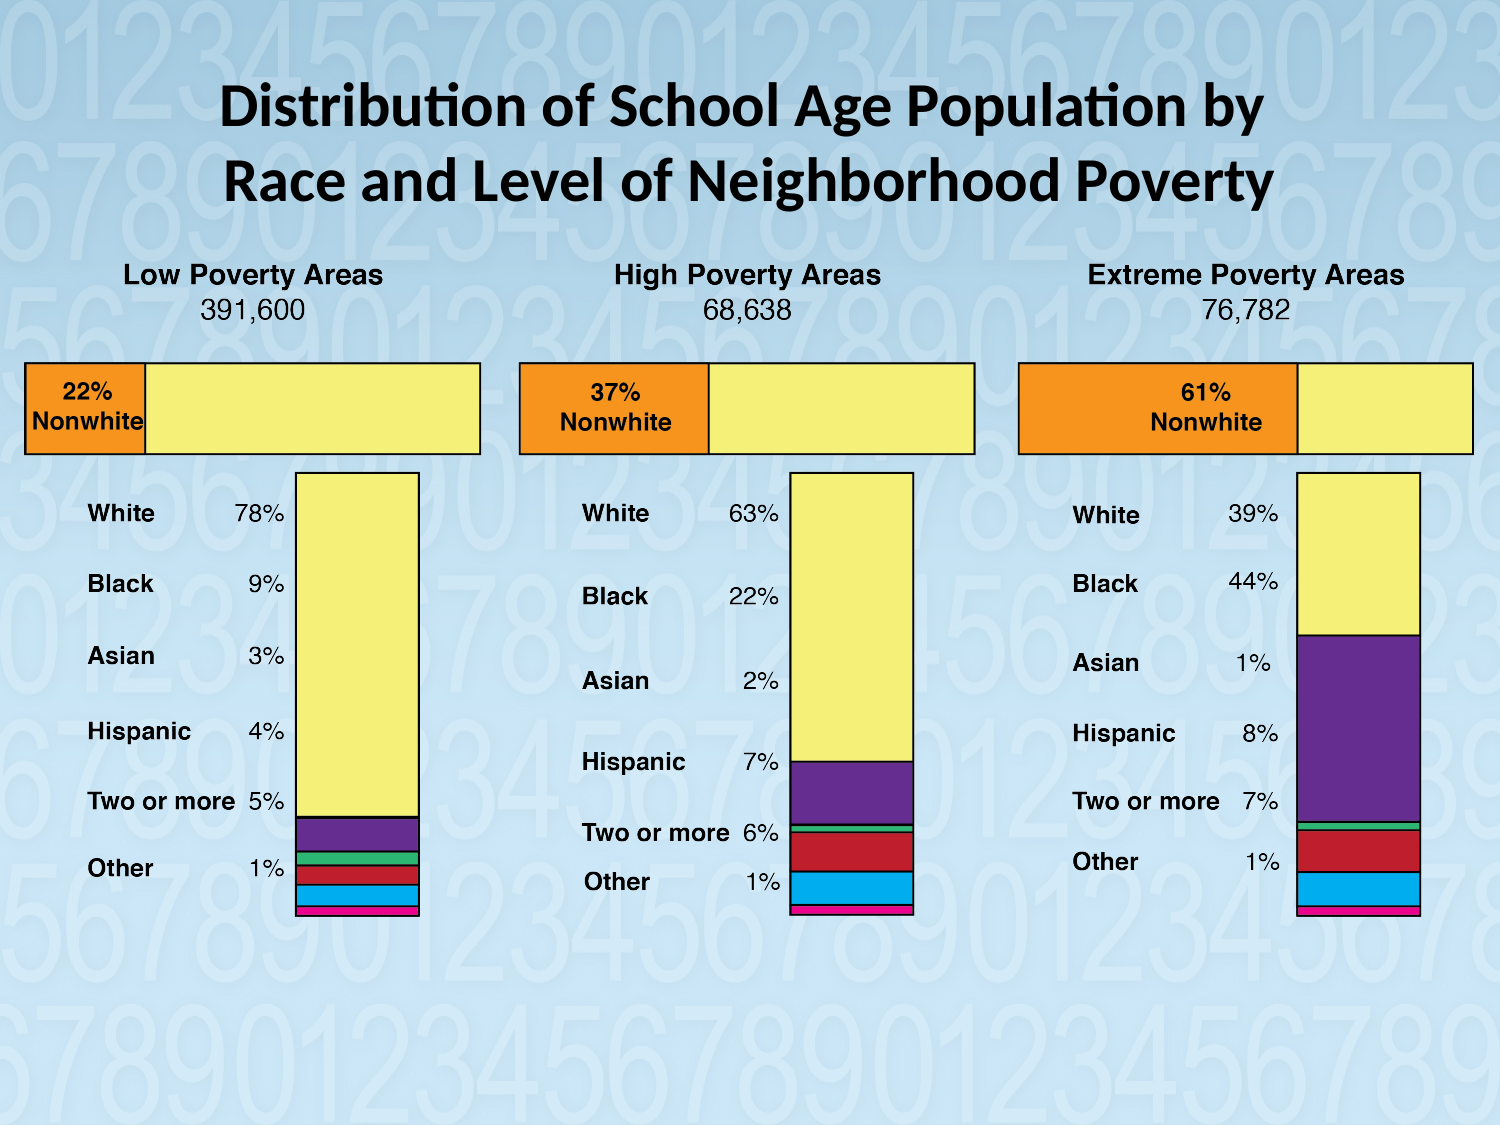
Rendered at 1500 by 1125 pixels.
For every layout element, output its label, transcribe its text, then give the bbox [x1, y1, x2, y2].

text_box Distribution of School Age Population by Race and Level of Neighborhood Poverty [74, 45, 1425, 233]
picture [0, 0, 1500, 1125]
